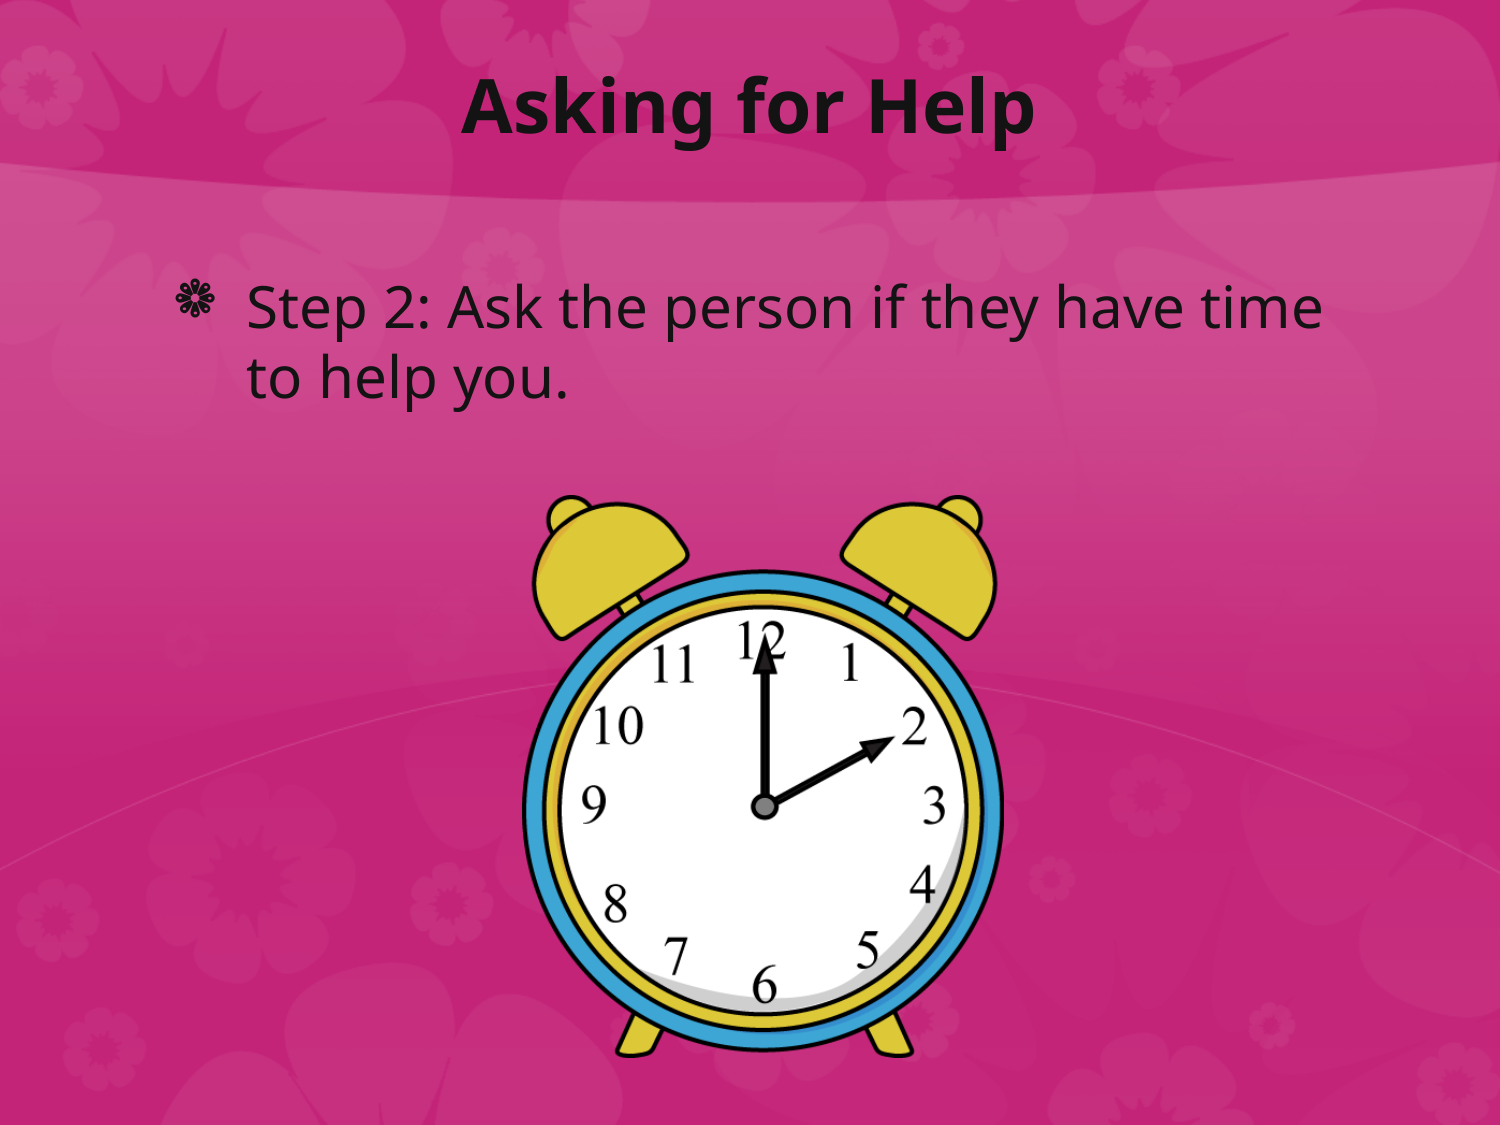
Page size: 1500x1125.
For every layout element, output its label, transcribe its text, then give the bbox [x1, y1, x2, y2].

title Asking for Help [127, 14, 1372, 203]
picture [0, 0, 1500, 1125]
list Step 2: Ask the person if they have time to help you. [156, 262, 1344, 967]
